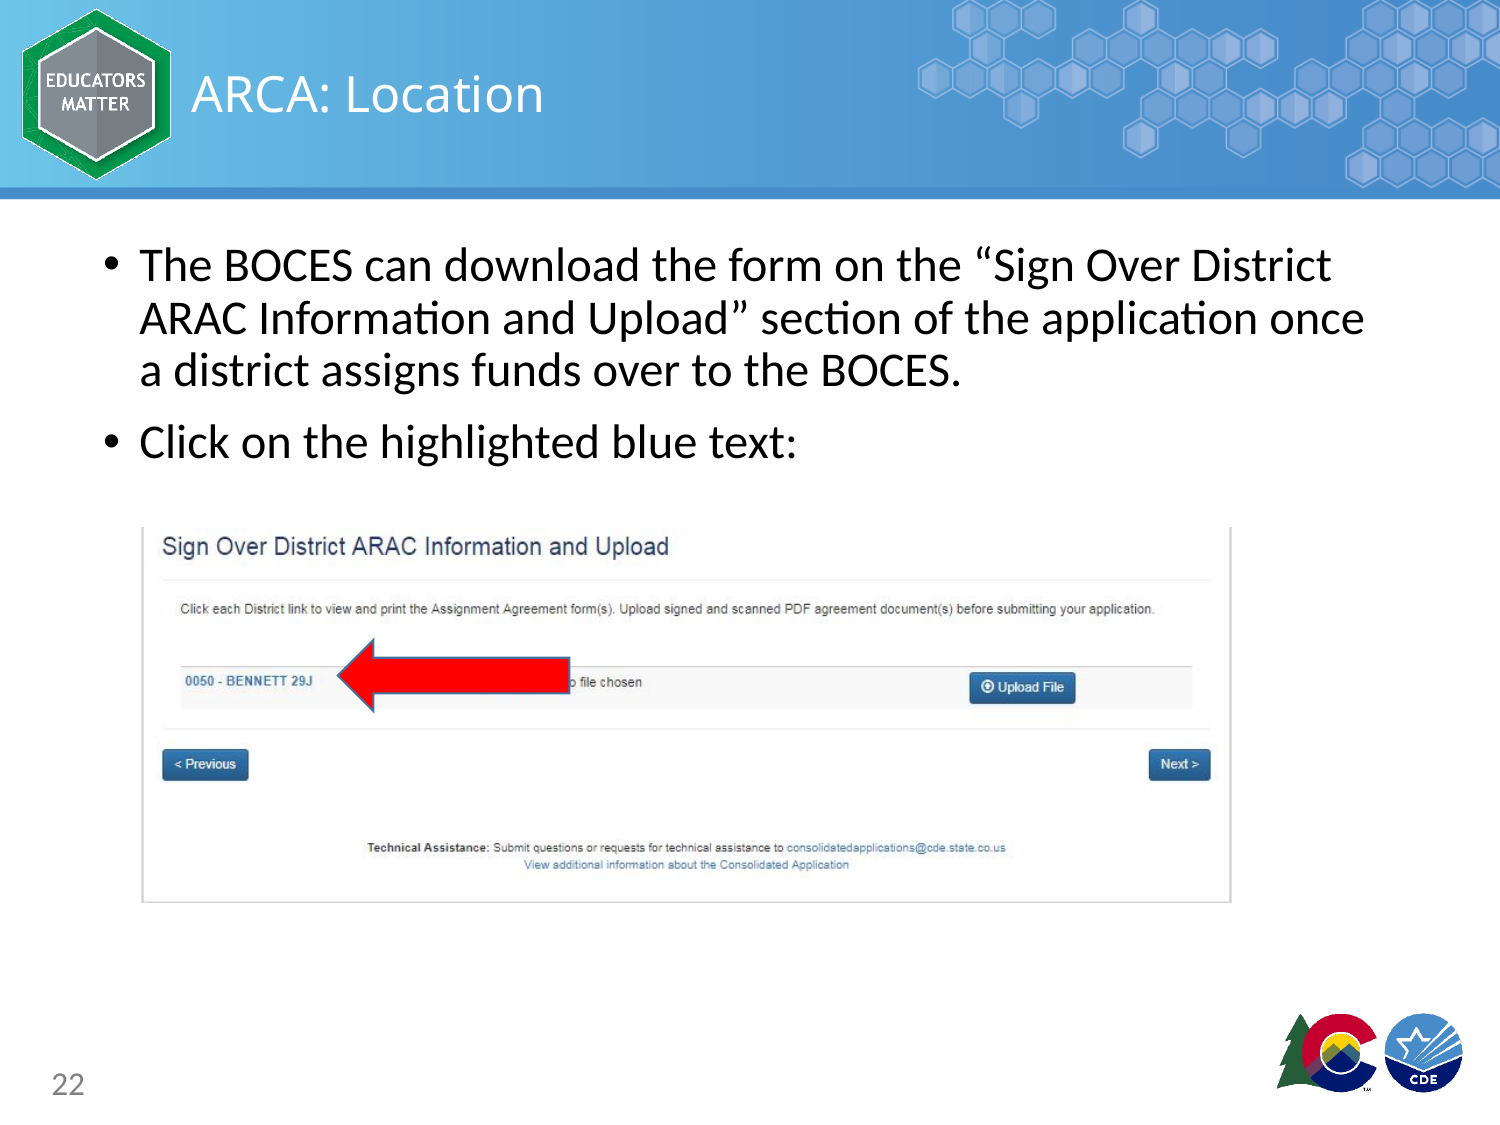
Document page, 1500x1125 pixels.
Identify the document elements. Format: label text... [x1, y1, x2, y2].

slide_number 22 [36, 1054, 375, 1115]
title ARCA: Location [191, 68, 1038, 166]
picture [0, 0, 1500, 200]
picture [138, 527, 1234, 903]
picture [1275, 1012, 1463, 1093]
list The BOCES can download the form on the “Sign Over District ARAC Information and Upload” section of the application once a district assigns funds over to the BOCES. Click on the highlighted blue text: [103, 239, 1397, 479]
